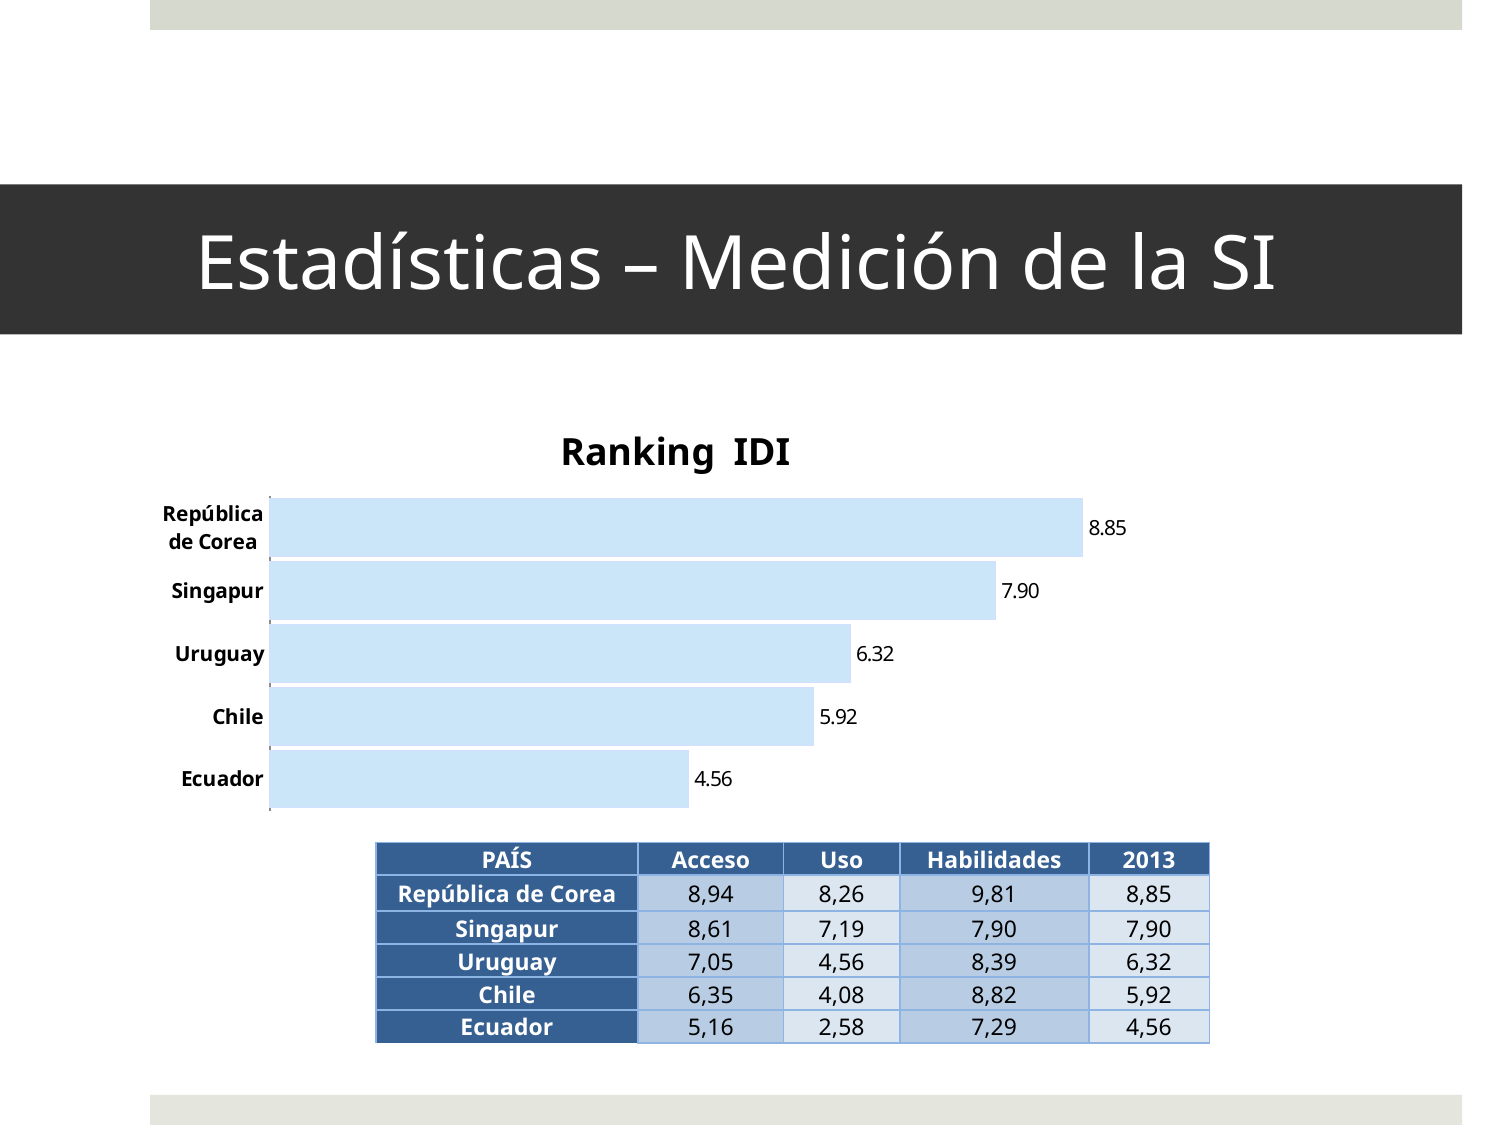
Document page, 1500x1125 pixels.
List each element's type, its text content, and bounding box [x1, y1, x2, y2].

table_cell Ecuador [377, 1011, 637, 1043]
table_cell 6,35 [639, 978, 783, 1009]
table_cell 8,94 [639, 876, 783, 910]
table_header 2013 [1090, 843, 1209, 874]
table_cell 8,39 [901, 945, 1088, 976]
table_cell 4,56 [1090, 1011, 1209, 1042]
table_cell 7,29 [901, 1011, 1088, 1042]
table_cell 7,19 [784, 912, 899, 943]
table_header PAÍS [377, 843, 637, 874]
table_header Habilidades [901, 843, 1088, 874]
table_cell 8,26 [784, 876, 899, 910]
table_cell 9,81 [901, 876, 1088, 910]
table_cell 4,08 [784, 978, 899, 1009]
table_header Acceso [639, 843, 783, 874]
table_cell Uruguay [377, 945, 637, 976]
chart [140, 396, 1211, 820]
table_cell República de Corea [377, 876, 637, 910]
table_cell 8,61 [639, 912, 783, 943]
table_header Uso [784, 843, 899, 874]
table_cell 7,05 [639, 945, 783, 976]
table_cell 8,82 [901, 978, 1088, 1009]
table_cell 5,92 [1090, 978, 1209, 1009]
table_cell 5,16 [639, 1011, 783, 1042]
table_cell Chile [377, 978, 637, 1009]
table_cell 2,58 [784, 1011, 899, 1042]
title Estadísticas – Medición de la SI [0, 184, 1463, 335]
table_cell 7,90 [901, 912, 1088, 943]
table_cell 7,90 [1090, 912, 1209, 943]
table_cell 8,85 [1090, 876, 1209, 910]
table_cell 4,56 [784, 945, 899, 976]
table_cell Singapur [377, 912, 637, 943]
table_cell 6,32 [1090, 945, 1209, 976]
